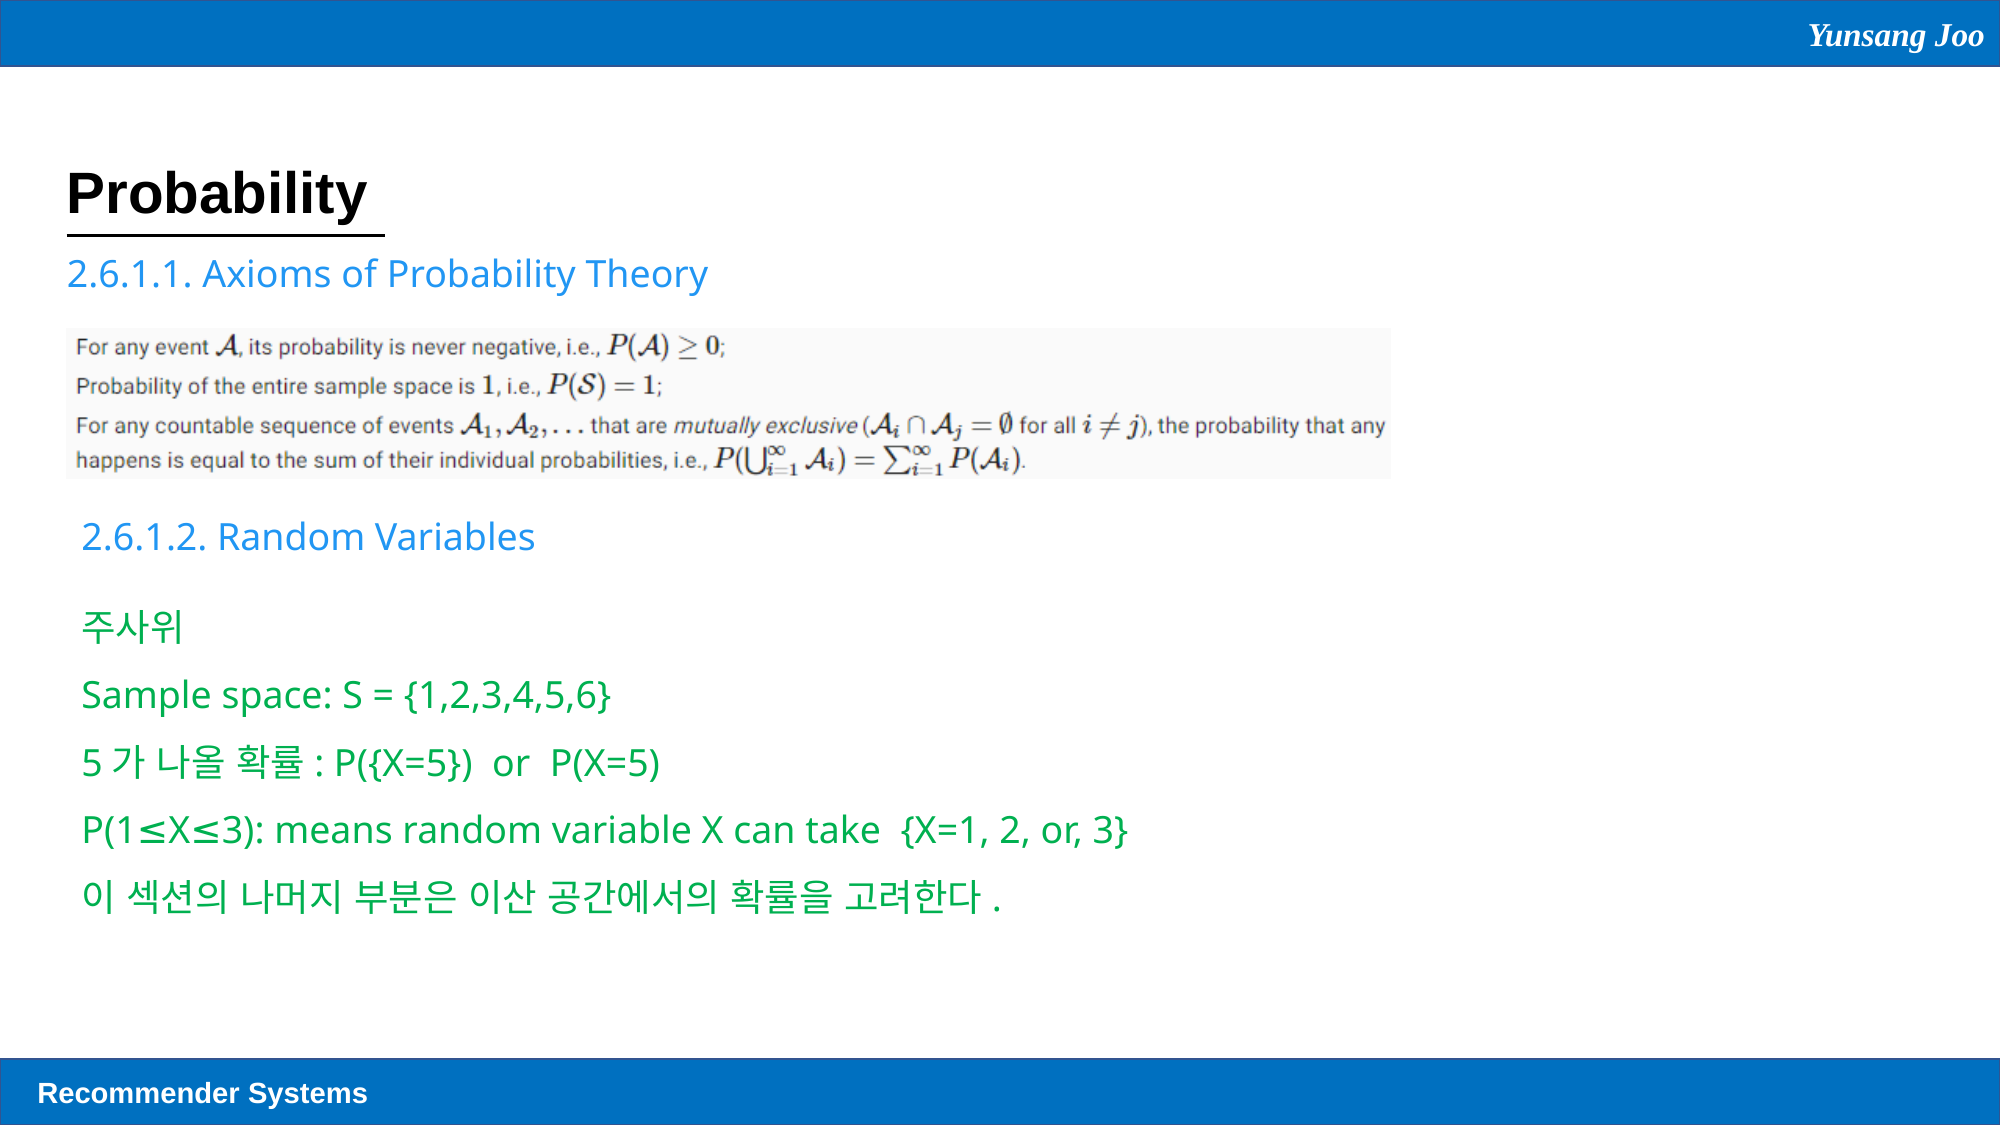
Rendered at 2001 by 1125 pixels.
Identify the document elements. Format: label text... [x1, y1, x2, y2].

text_box Probability [52, 148, 1346, 233]
text_box [0, 1058, 2000, 1125]
text_box Recommender Systems [22, 1066, 384, 1117]
text_box Yunsang Joo [0, 0, 2000, 67]
picture [66, 328, 1391, 479]
text_box 2.6.1.2. Random Variables [66, 505, 1070, 566]
text_box 주사위 Sample space: S = {1,2,3,4,5,6} 5가 나올 확률: P({X=5}) or P(X=5) P(1≤X≤3): means random variable X can take {X=1, 2, or, 3} 이 섹션의 나머지 부분은 이산 공간에서의 확률을 고려한다. [66, 573, 1252, 927]
text_box 2.6.1.1. Axioms of Probability Theory [52, 243, 1055, 303]
